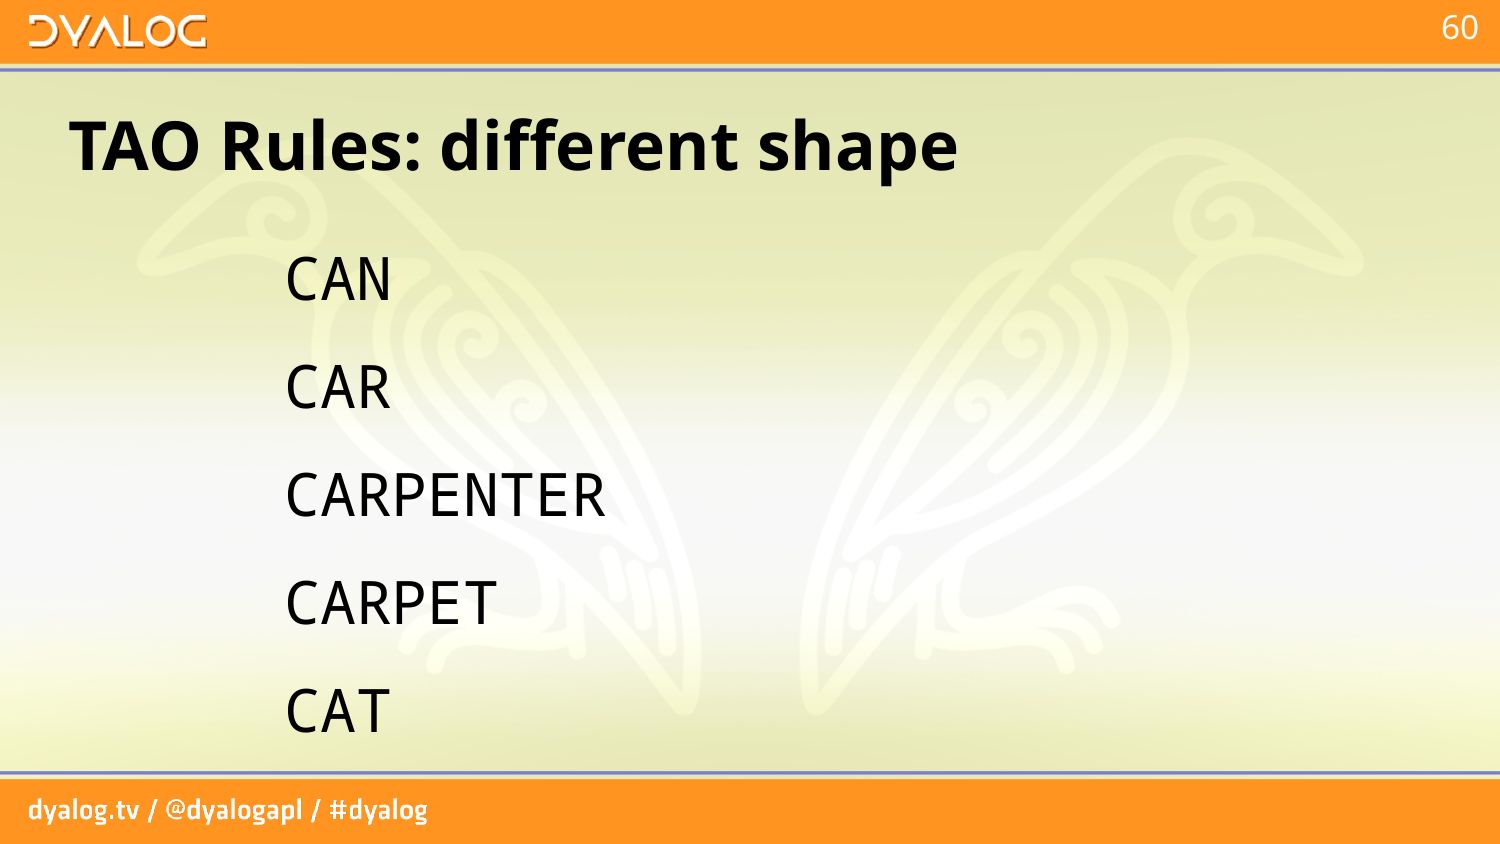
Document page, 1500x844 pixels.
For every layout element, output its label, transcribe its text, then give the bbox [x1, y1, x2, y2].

title TAO Rules: different shape [53, 94, 1425, 192]
picture [0, 0, 1500, 844]
list CAN CAR CARPENTER CARPET CAT [53, 196, 1467, 754]
